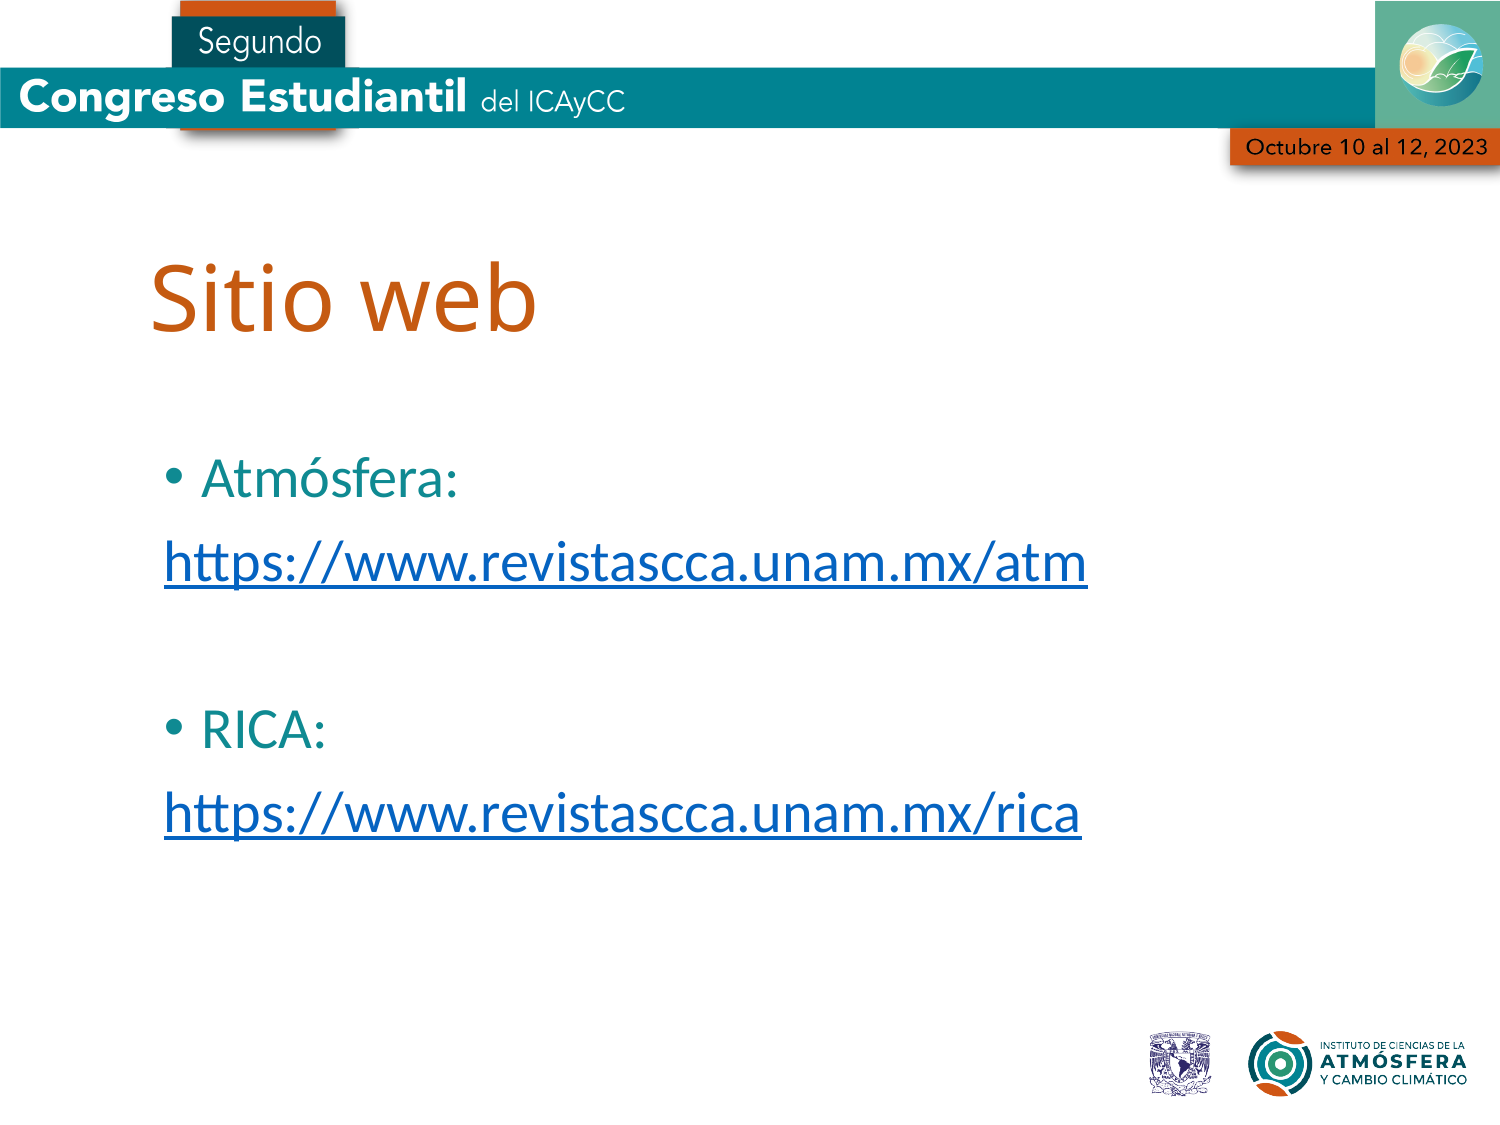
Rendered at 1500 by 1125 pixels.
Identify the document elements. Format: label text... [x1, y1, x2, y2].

picture [1149, 1031, 1469, 1097]
text_box Sitio web [134, 244, 1365, 432]
text_box Atmósfera: https://www.revistascca.unam.mx/atm RICA: https://www.revistascca.unam.mx/rica [149, 440, 1380, 1036]
picture [0, 0, 1500, 191]
